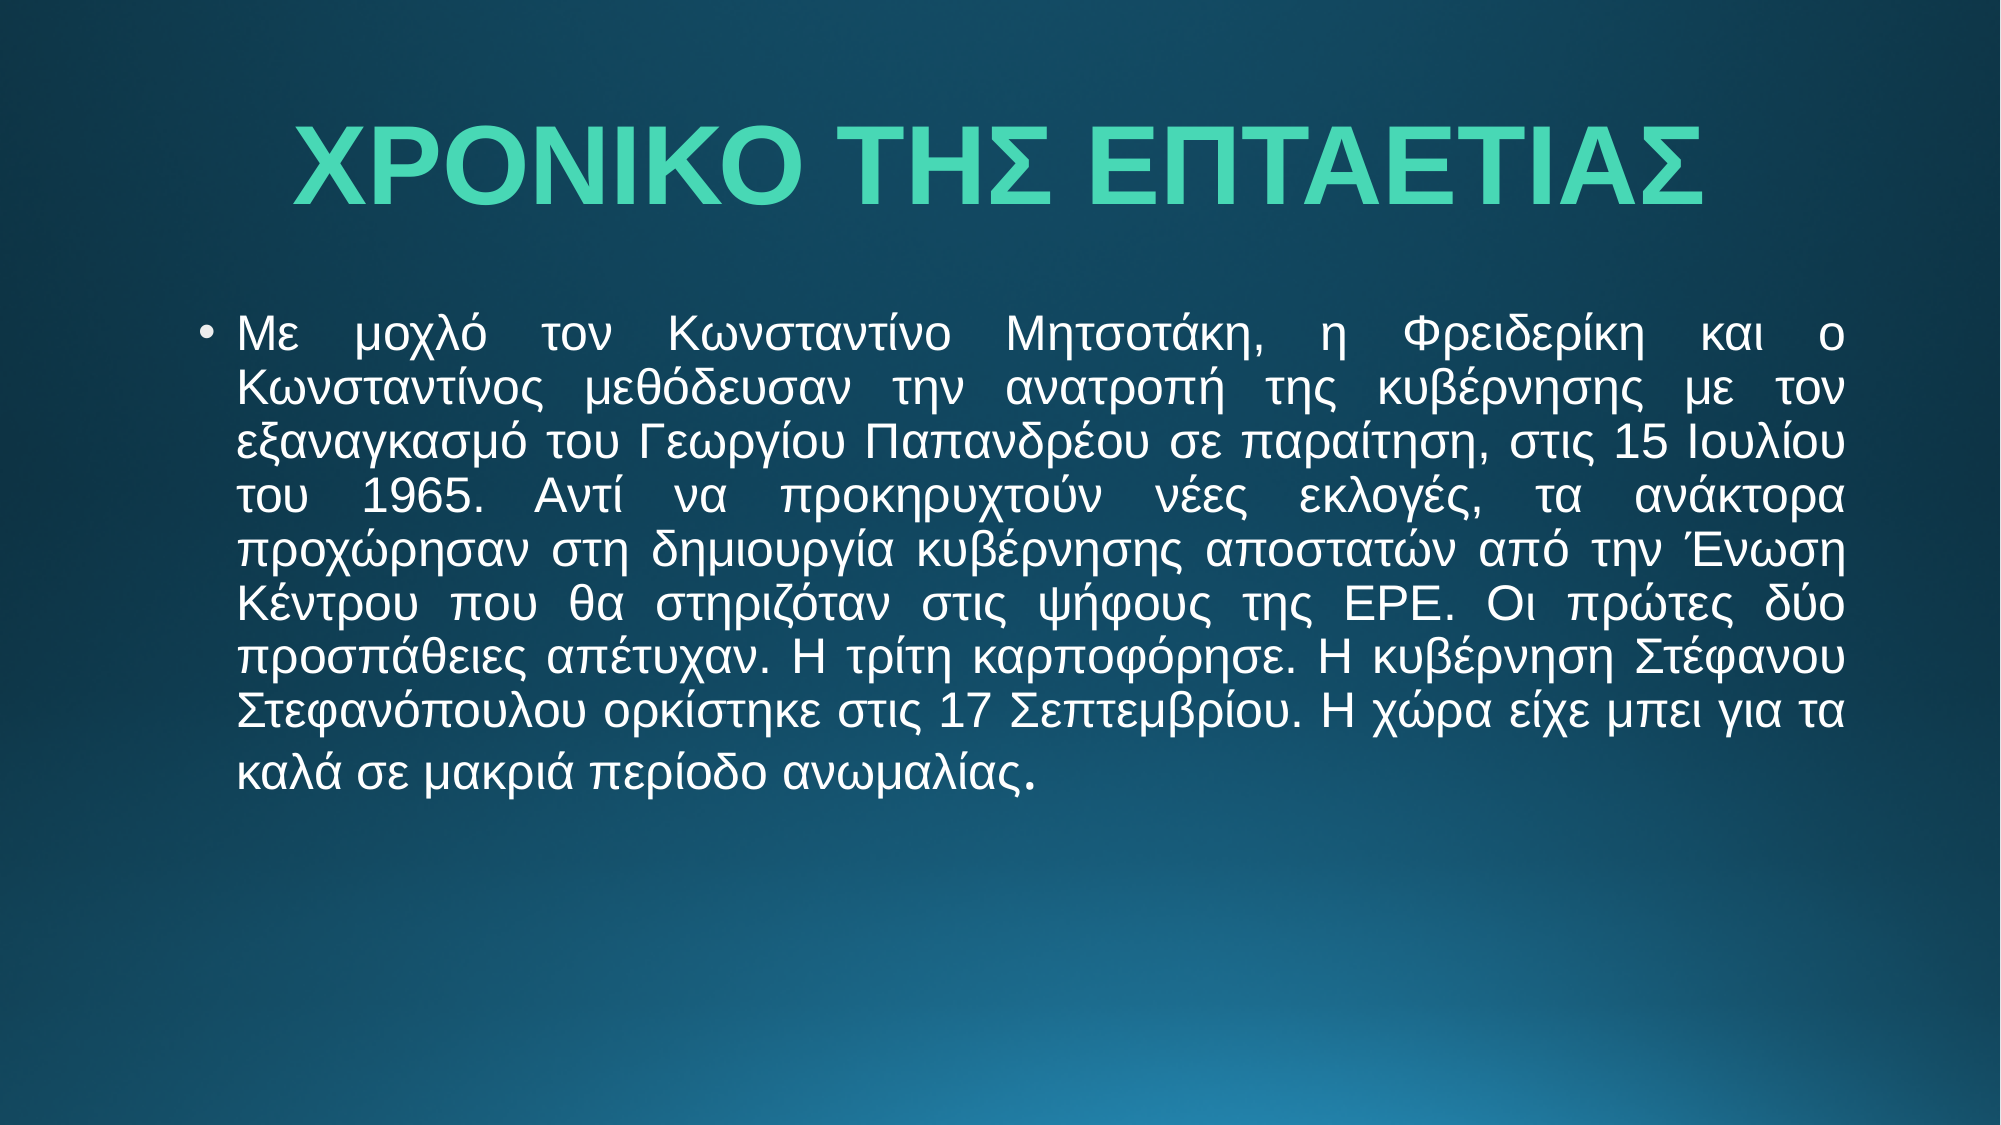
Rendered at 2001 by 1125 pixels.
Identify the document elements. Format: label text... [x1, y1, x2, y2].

list Με μοχλό τον Κωνσταντίνο Μητσοτάκη, η Φρειδερίκη και ο Κωνσταντίνος μεθόδευσαν την ανατροπή της κυβέρνησης με τον εξαναγκασμό του Γεωργίου Παπανδρέου σε παραίτηση, στις 15 Ιουλίου του 1965. Αντί να προκηρυχτούν νέες εκλογές, τα ανάκτορα προχώρησαν στη δημιουργία κυβέρνησης αποστατών από την Ένωση Κέντρου που θα στηριζόταν στις ψήφους της ΕΡΕ. Οι πρώτες δύο προσπάθειες απέτυχαν. Η τρίτη καρποφόρησε. Η κυβέρνηση Στέφανου Στεφανόπουλου ορκίστηκε στις 17 Σεπτεμβρίου. Η χώρα είχε μπει για τα καλά σε μακριά περίοδο ανωμαλίας. [183, 299, 1863, 1014]
picture [0, 0, 2001, 1125]
title ΧΡΟΝΙΚΟ ΤΗΣ ΕΠΤΑΕΤΙΑΣ [137, 59, 1863, 278]
